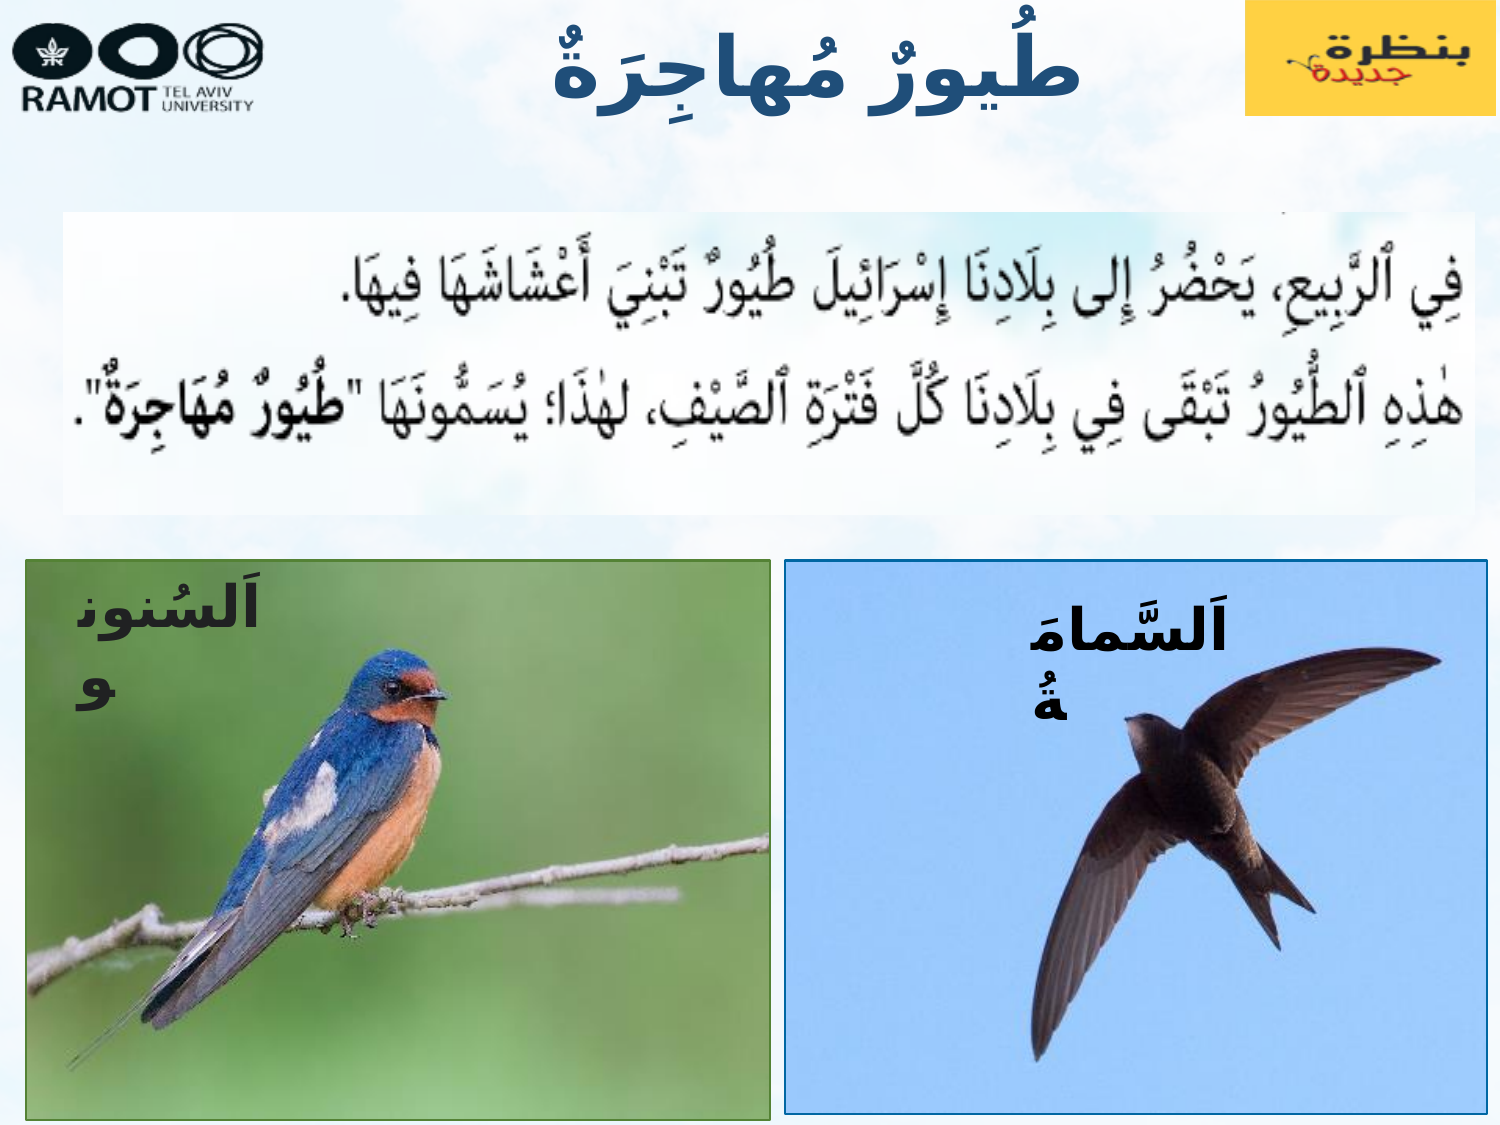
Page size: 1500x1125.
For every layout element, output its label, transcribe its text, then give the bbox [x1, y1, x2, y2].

picture [0, 11, 277, 122]
text_box طُيورٌ مُهاجِرَةٌ [311, 5, 1100, 121]
picture [1245, 0, 1496, 117]
picture [786, 561, 1486, 1114]
picture [63, 212, 1475, 515]
picture [27, 561, 769, 1120]
